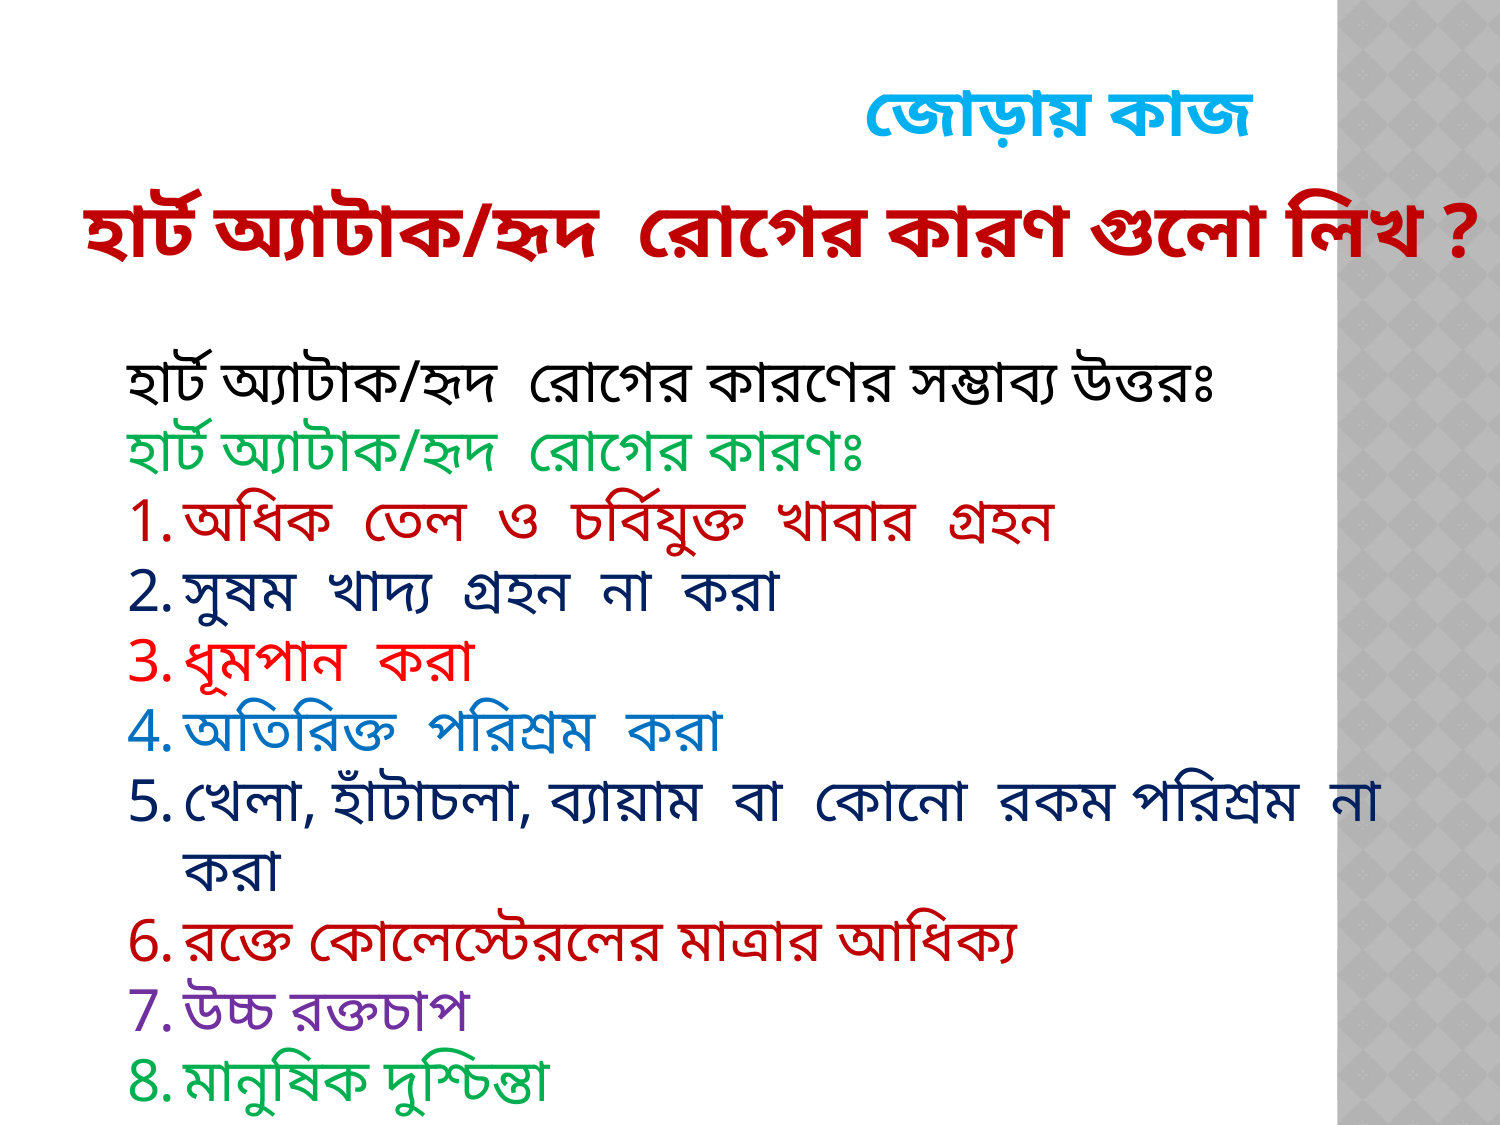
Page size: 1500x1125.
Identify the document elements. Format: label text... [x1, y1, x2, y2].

text_box হার্ট অ্যাটাক/হৃদ রোগের কারণের সম্ভাব্য উত্তরঃ হার্ট অ্যাটাক/হৃদ রোগের কারণঃ অধিক তেল ও চর্বিযুক্ত খাবার গ্রহন সুষম খাদ্য গ্রহন না করা ধূমপান করা অতিরিক্ত পরিশ্রম করা খেলা, হাঁটাচলা, ব্যায়াম বা কোনো রকম পরিশ্রম না করা রক্তে কোলেস্টেরলের মাত্রার আধিক্য উচ্চ রক্তচাপ মানুষিক দুশ্চিন্তা [112, 291, 1463, 1121]
text_box হার্ট অ্যাটাক/হৃদ রোগের কারণ গুলো লিখ ? [70, 174, 1500, 280]
text_box জোড়ায় কাজ [849, 62, 1463, 158]
